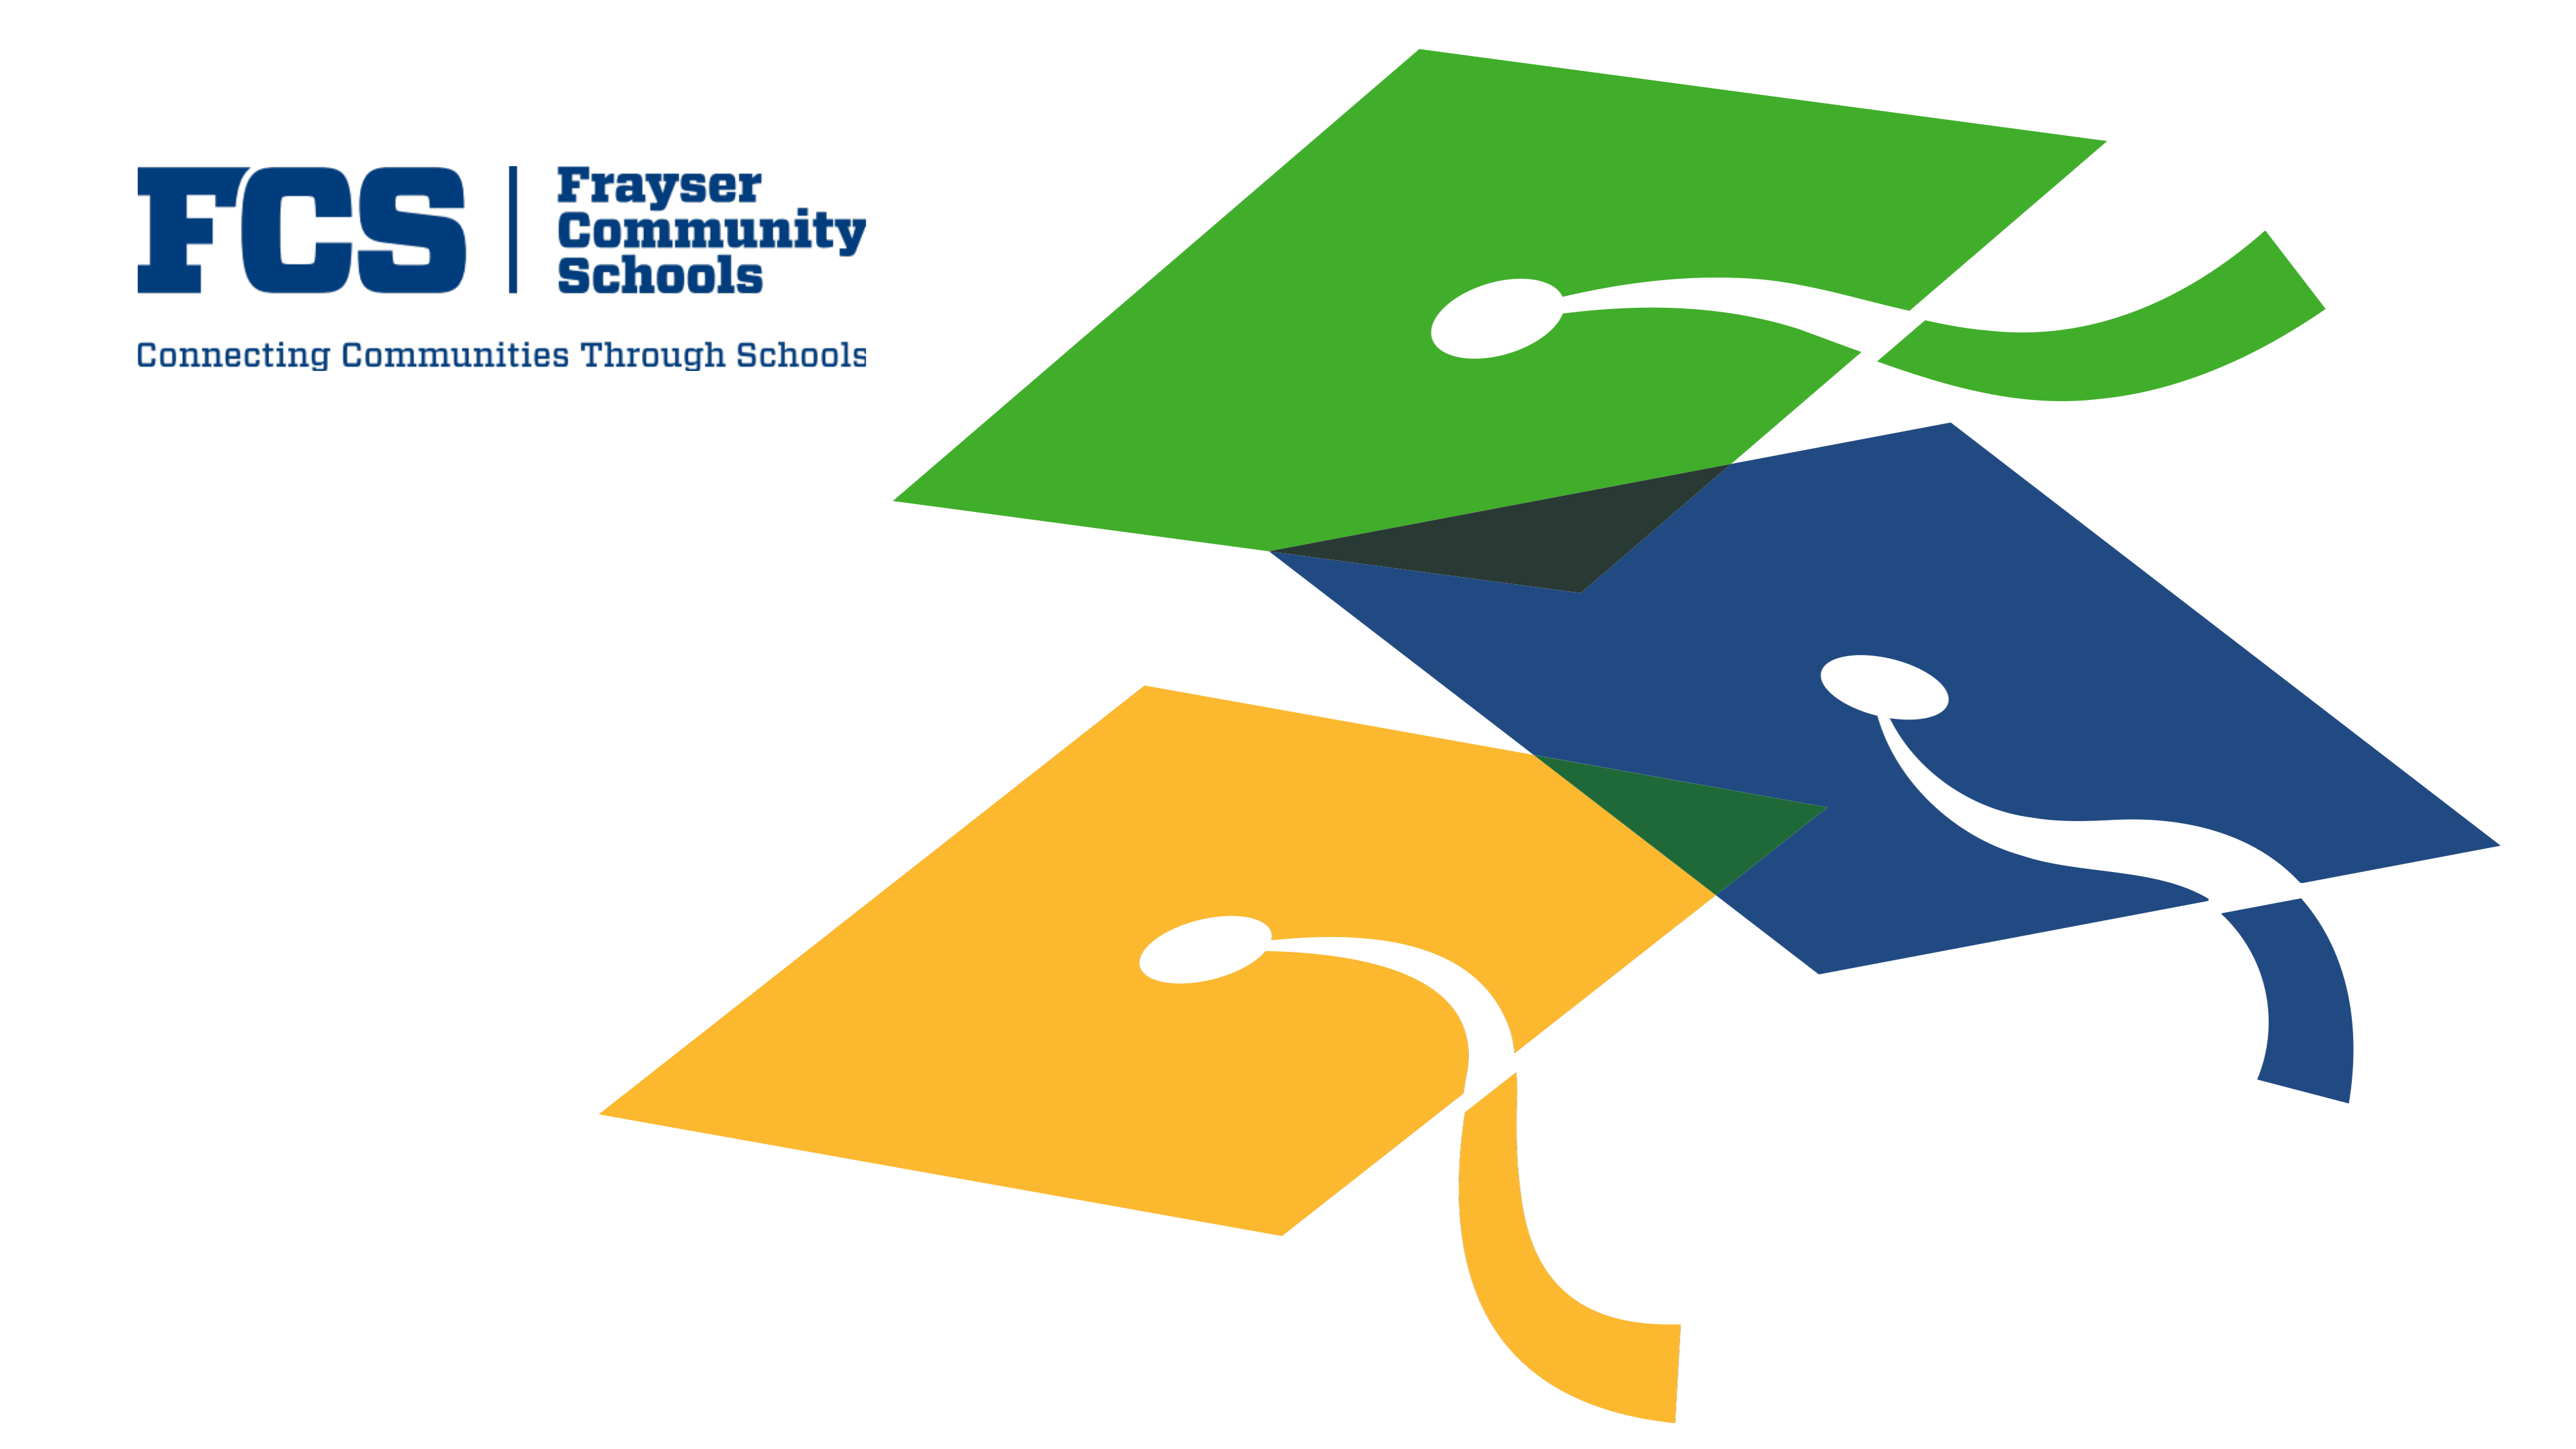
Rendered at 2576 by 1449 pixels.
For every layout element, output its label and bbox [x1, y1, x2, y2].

picture [137, 49, 2501, 1424]
